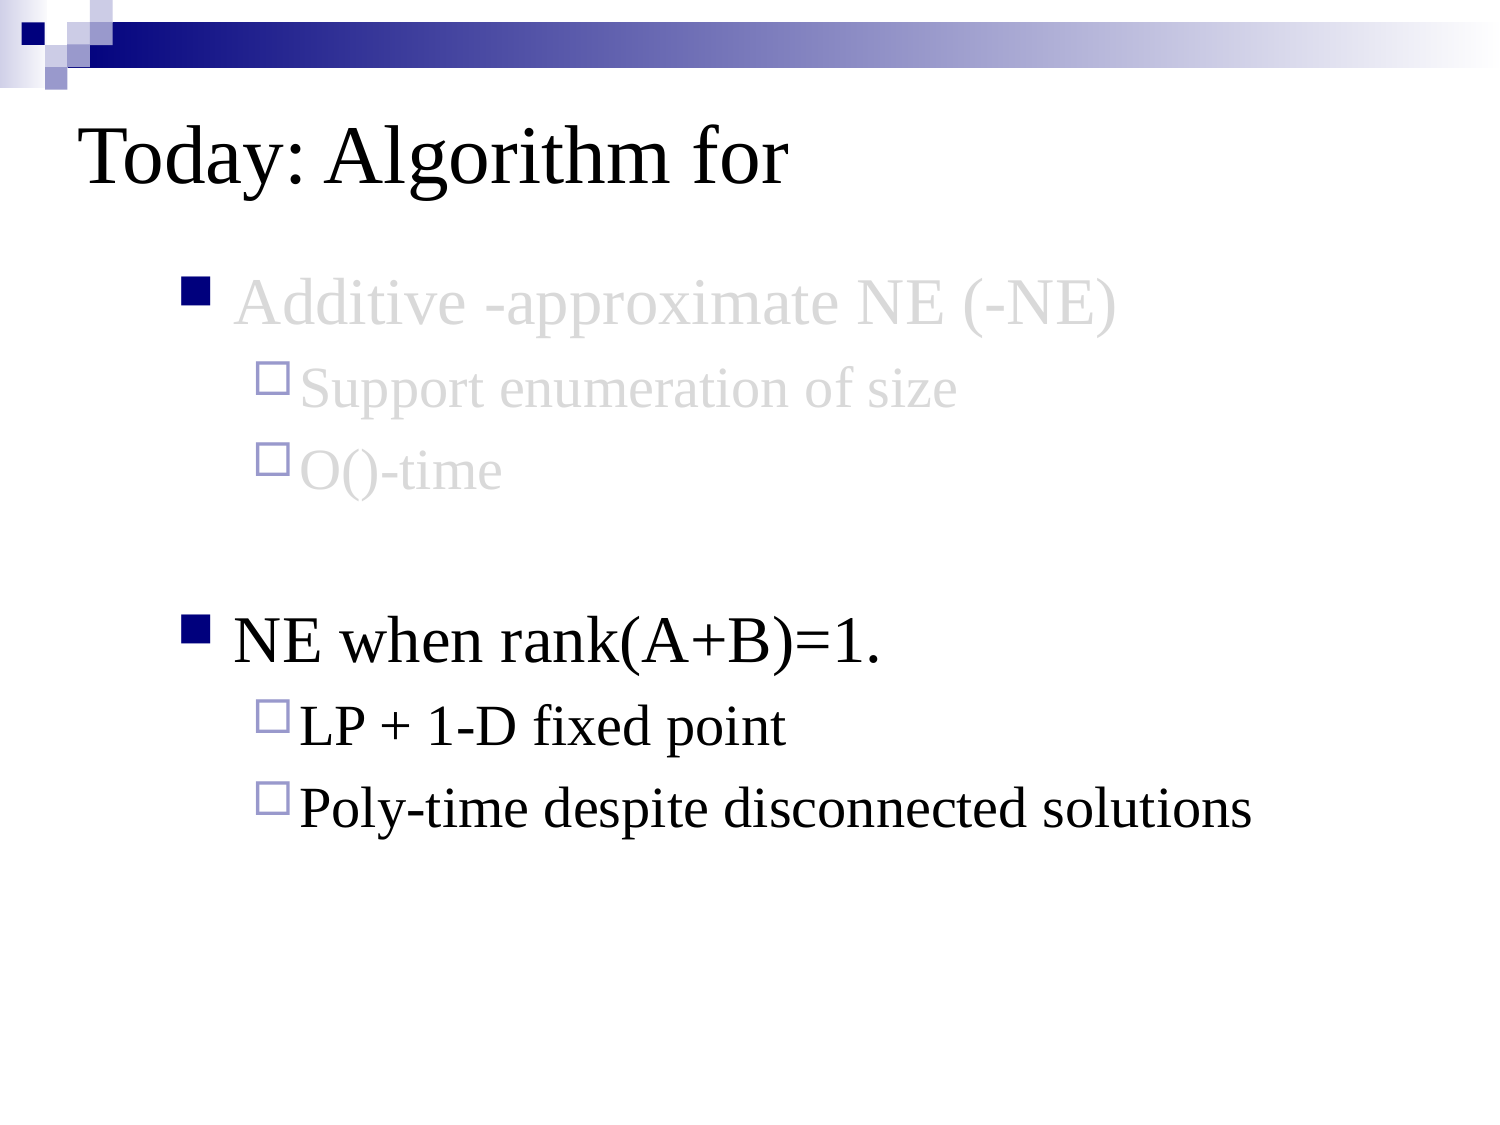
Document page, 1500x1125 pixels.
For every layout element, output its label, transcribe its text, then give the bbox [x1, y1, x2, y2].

title Today: Algorithm for [62, 37, 1413, 263]
